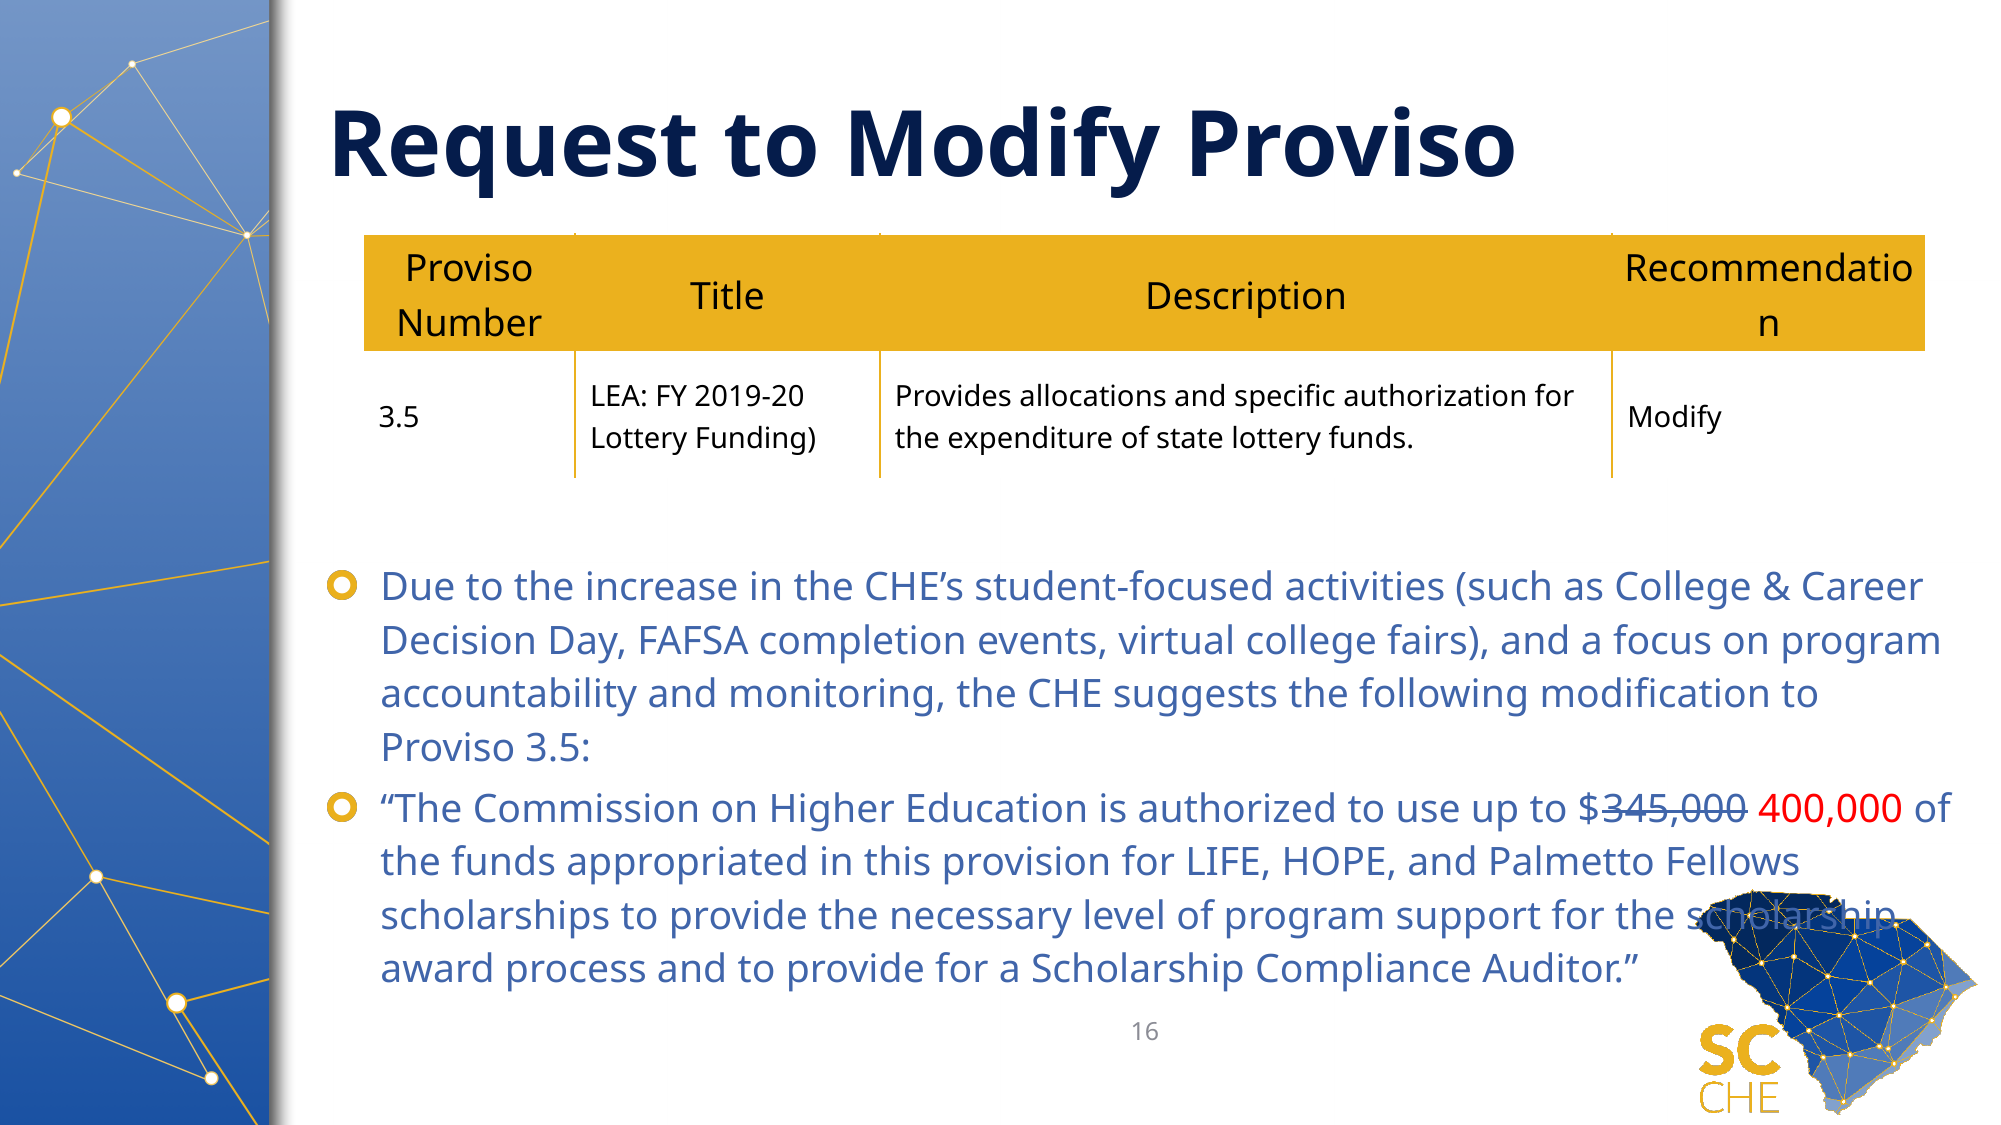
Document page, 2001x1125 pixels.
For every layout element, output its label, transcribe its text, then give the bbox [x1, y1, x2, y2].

table_cell Modify [1613, 351, 1925, 478]
title Request to Modify Proviso [312, 46, 1978, 234]
table_cell 3.5 [364, 351, 574, 478]
table_header Title [576, 235, 879, 351]
table_cell Provides allocations and specific authorization for the expenditure of state lottery funds. [881, 351, 1611, 478]
table_header Proviso Number [364, 235, 574, 351]
slide_number 16 [1094, 1003, 1196, 1063]
table_cell LEA: FY 2019‑20 Lottery Funding) [576, 351, 879, 478]
table_header Recommendation [1613, 235, 1925, 351]
table_header Description [881, 235, 1611, 351]
picture [0, 0, 2001, 1125]
list Due to the increase in the CHE’s student-focused activities (such as College & Career Decision Day, FAFSA completion events, virtual college fairs), and a focus on program accountability and monitoring, the CHE suggests the following modification to Proviso 3.5: “The Commission on Higher Education is authorized to use up to $345,000 400,000 of the funds appropriated in this provision for LIFE, HOPE, and Palmetto Fellows scholarships to provide the necessary level of program support for the scholarship award process and to provide for a Scholarship Compliance Auditor.” [312, 551, 1978, 1003]
